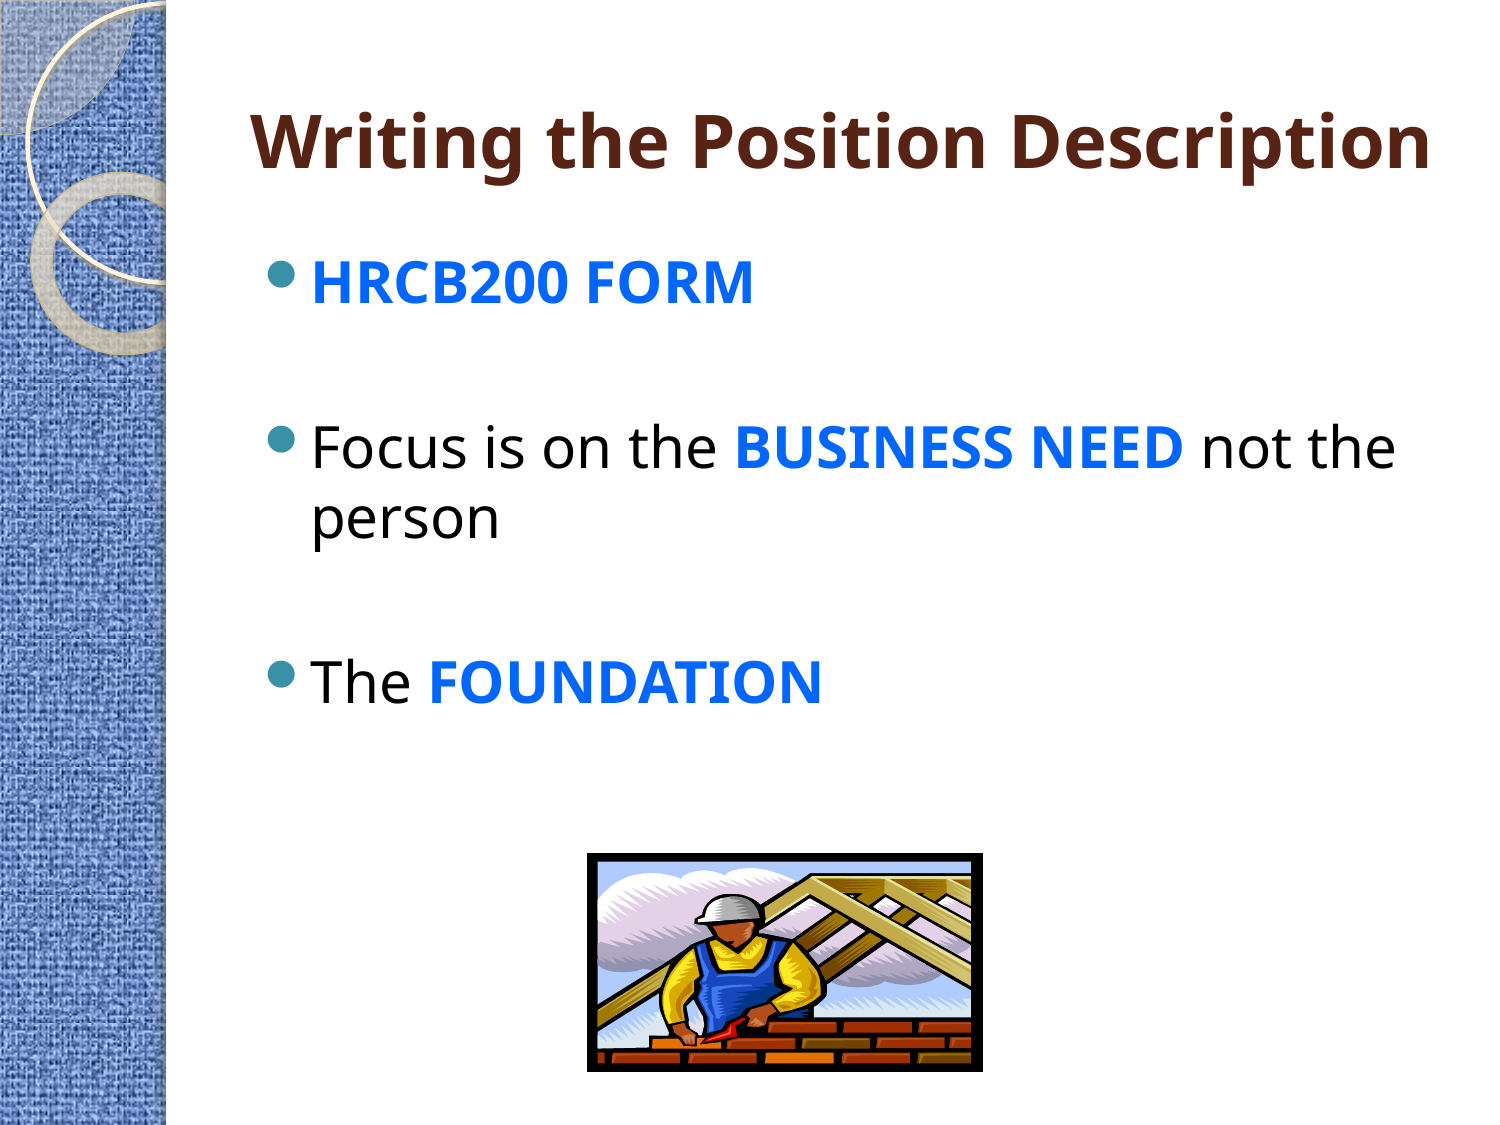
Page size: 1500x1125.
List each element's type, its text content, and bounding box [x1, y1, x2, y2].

title Writing the Position Description [235, 45, 1466, 233]
picture [53, 241, 160, 332]
table_cell [35, 18, 133, 129]
picture [0, 134, 166, 1125]
table_cell [1, 3, 131, 134]
picture [32, 13, 160, 207]
picture [587, 849, 988, 1076]
list HRCB200 FORM Focus is on the BUSINESS NEED not the person The FOUNDATION [235, 237, 1466, 1025]
picture [62, 195, 160, 280]
picture [136, 0, 164, 4]
